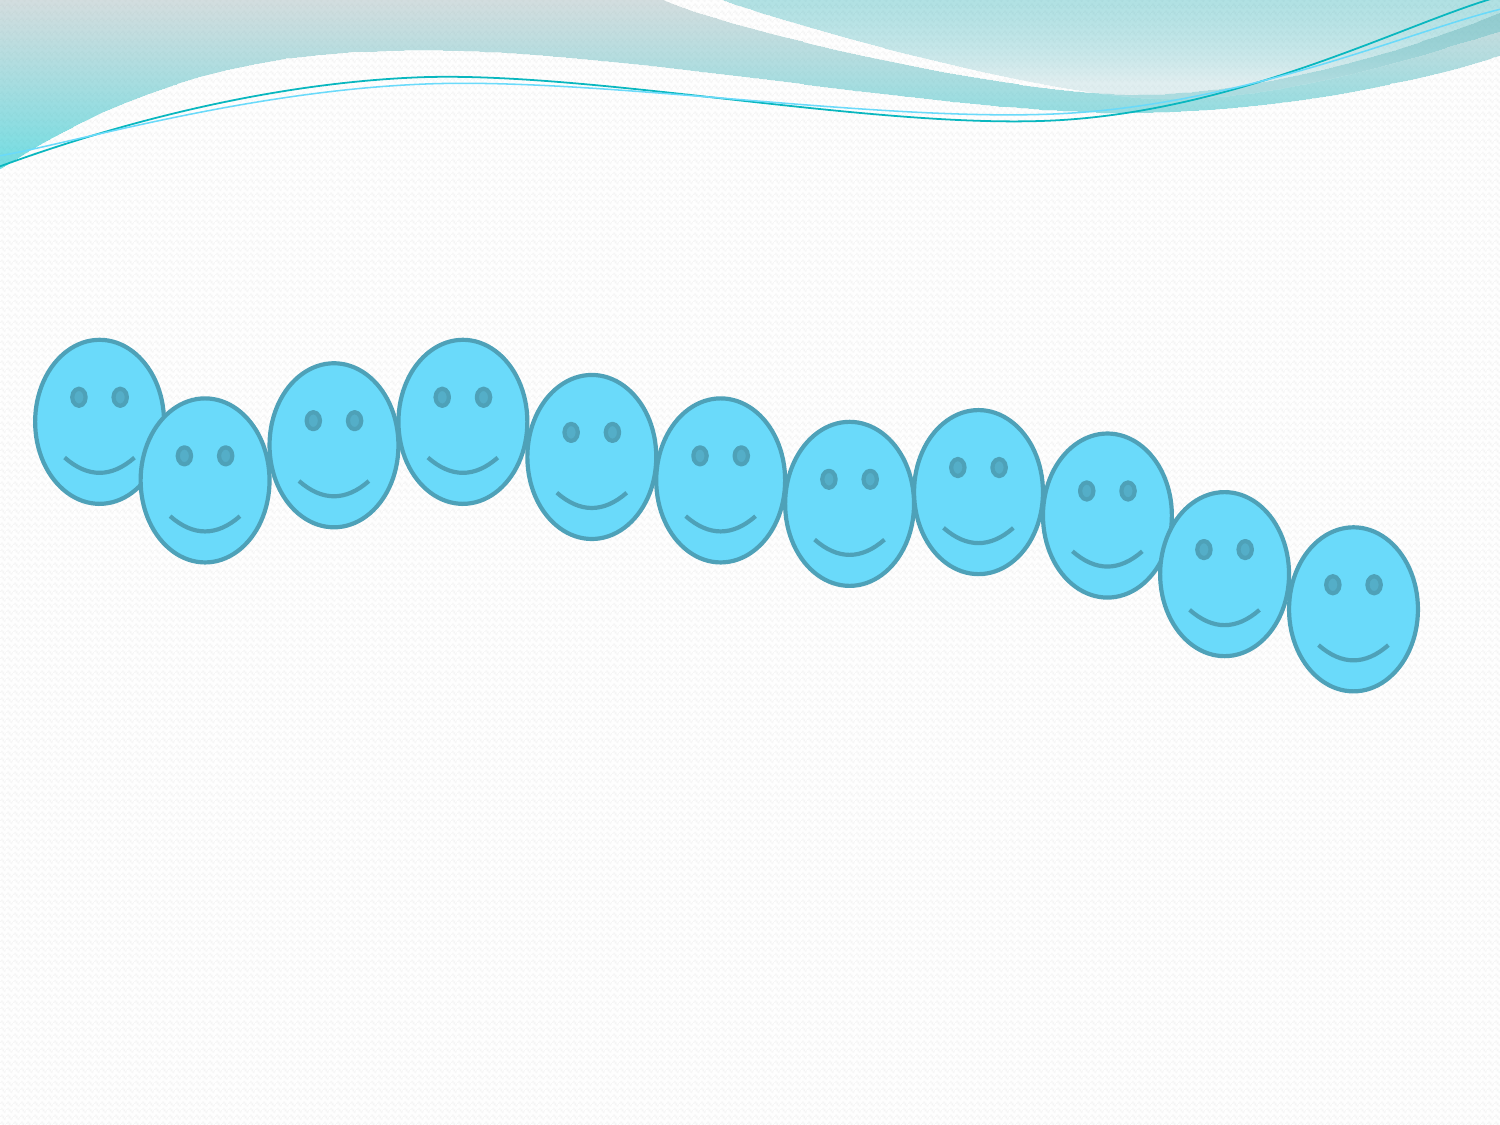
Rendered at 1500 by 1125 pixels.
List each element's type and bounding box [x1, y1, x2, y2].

text_box [1040, 431, 1174, 600]
text_box [138, 396, 272, 565]
text_box [525, 372, 658, 542]
text_box [654, 396, 787, 565]
text_box [1286, 525, 1421, 694]
text_box [396, 337, 530, 506]
text_box [1158, 490, 1292, 659]
text_box [267, 361, 401, 530]
text_box [33, 337, 166, 506]
text_box [783, 419, 915, 588]
text_box [911, 407, 1045, 577]
